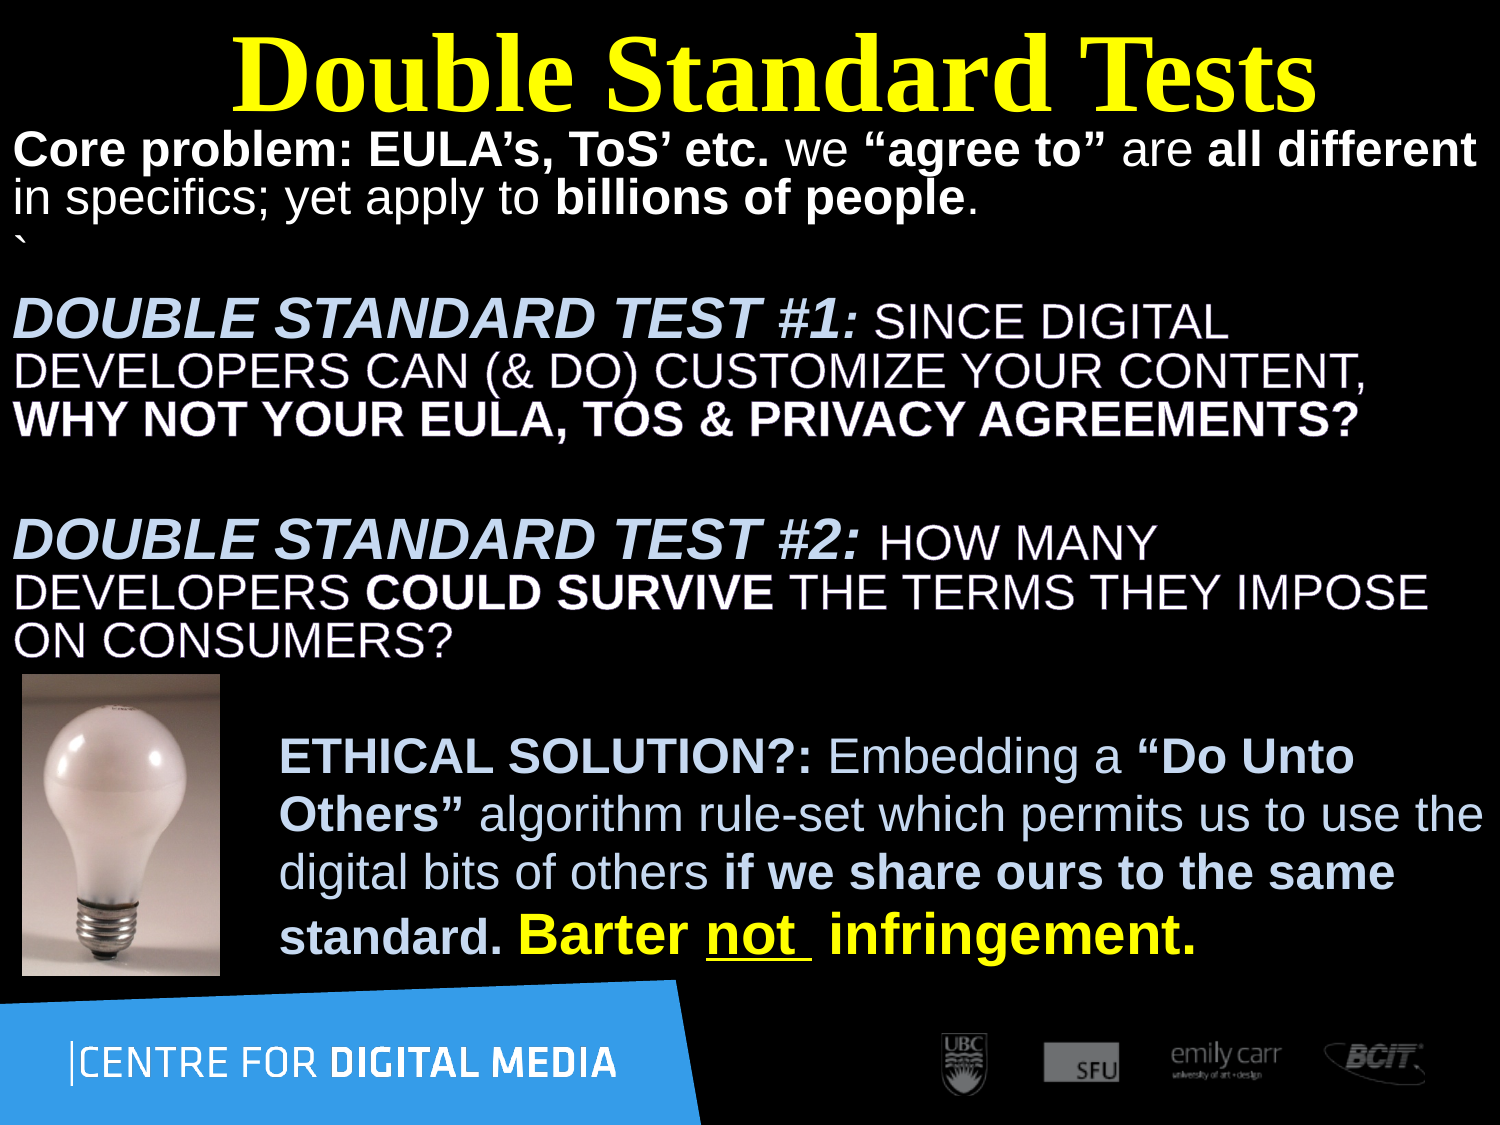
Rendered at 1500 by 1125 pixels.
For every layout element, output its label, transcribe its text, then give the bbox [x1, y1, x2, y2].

title Double Standard Tests [45, 0, 1396, 115]
list Core problem: EULA’s, ToS’ etc. we “agree to” are all different in specifics; yet apply to billions of people. ` DOUBLE STANDARD Test #1: since digital developers Can (& do) customize your content, Why not YOUR EULA, TOS & Privacy agreements? DOUBLE STANDARD Test #2: How many developers could survive the terms they impose on Consumers? ETHICAL SOLUTION?: Embedding a “Do Unto Others” algorithm rule-set which permits us to use the digital bits of others if we share ours to the same standard. Barter not infringement. [0, 115, 1500, 1032]
picture [21, 669, 221, 976]
